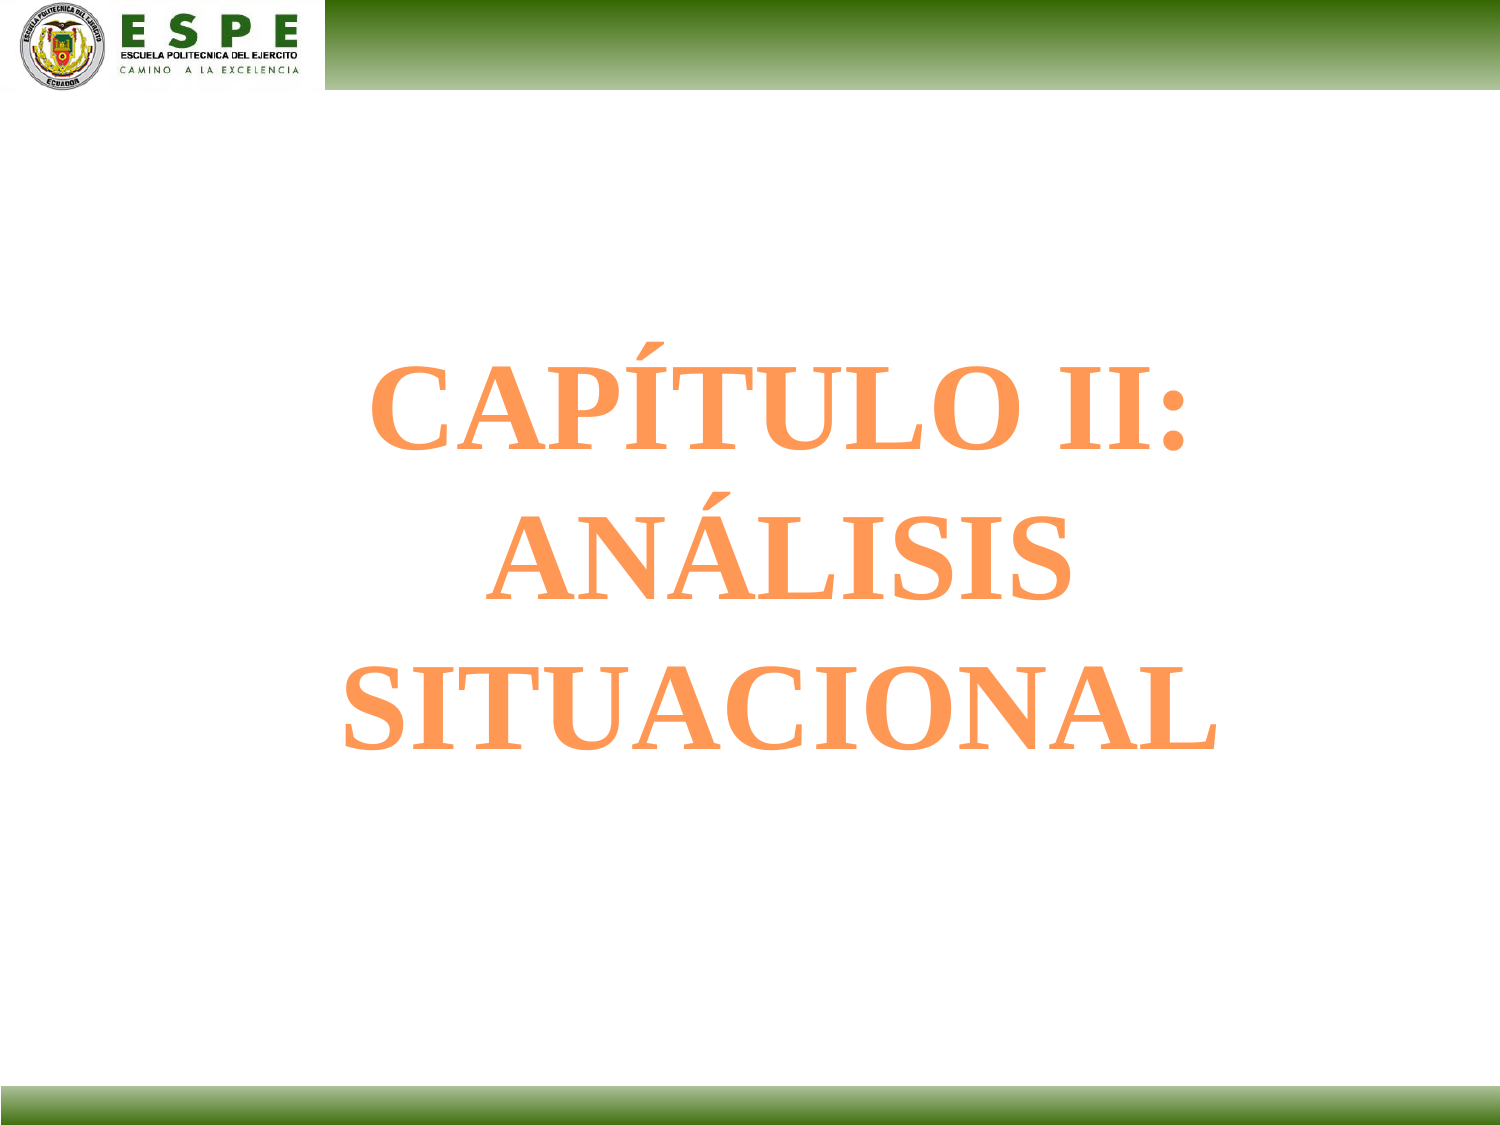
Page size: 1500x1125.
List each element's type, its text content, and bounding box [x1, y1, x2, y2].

text_box CAPÍTULO II: ANÁLISIS SITUACIONAL [194, 317, 1368, 783]
picture [0, 0, 325, 92]
